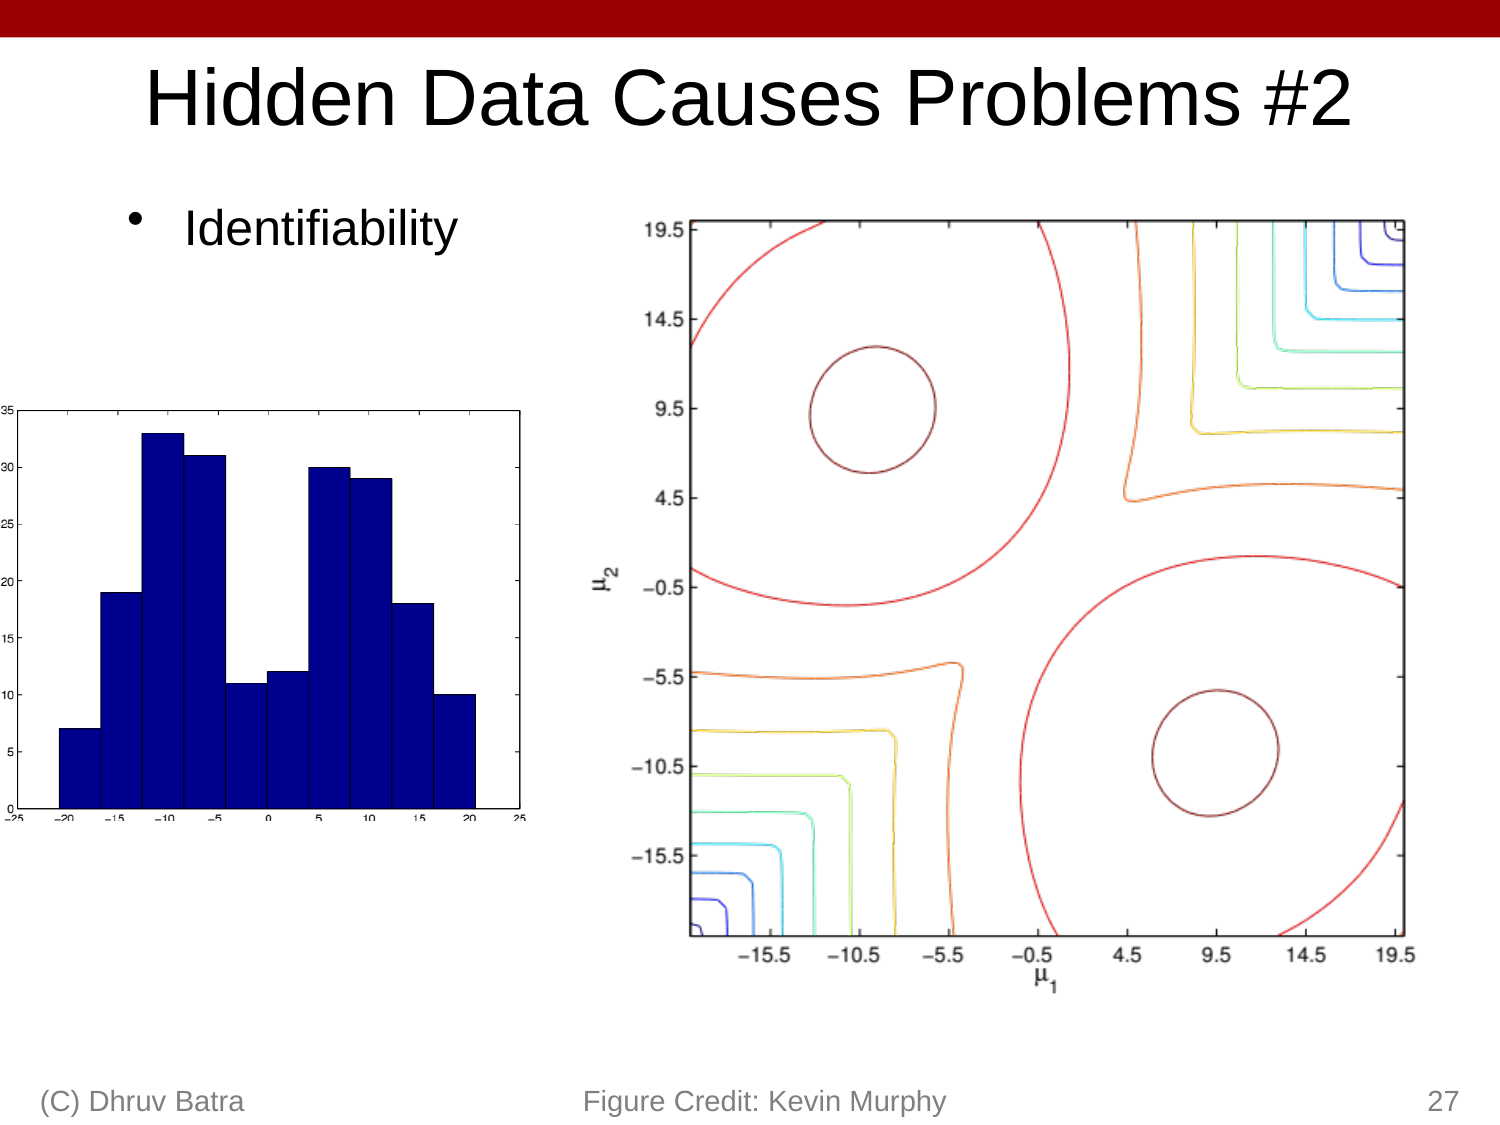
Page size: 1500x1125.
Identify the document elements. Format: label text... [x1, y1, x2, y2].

picture [0, 399, 529, 821]
footer (C) Dhruv Batra [24, 1049, 501, 1125]
title Hidden Data Causes Problems #2 [112, 37, 1388, 151]
text_box Figure Credit: Kevin Murphy [524, 1049, 963, 1125]
picture [574, 212, 1422, 1001]
slide_number 27 [1162, 1049, 1476, 1125]
list Identifiability [112, 187, 1388, 1051]
